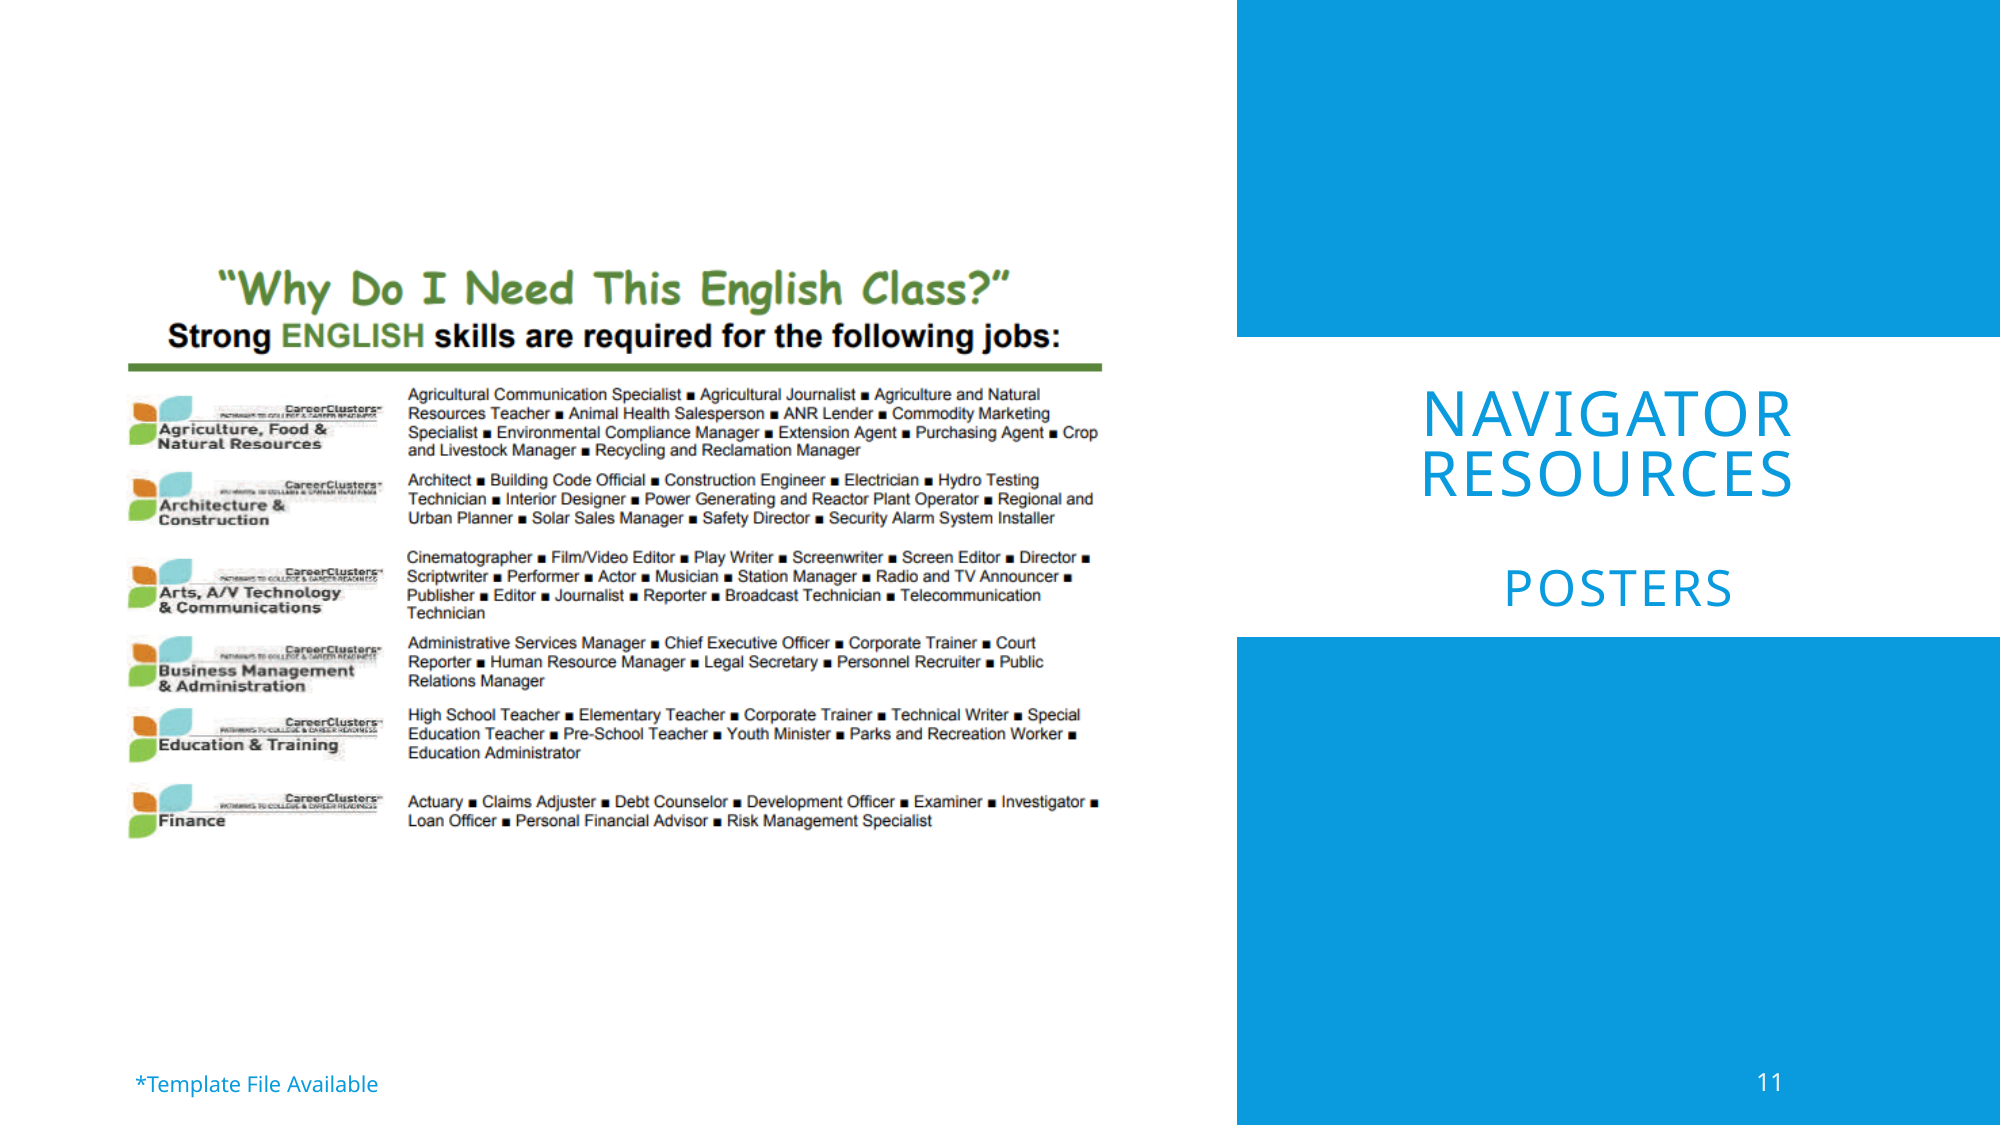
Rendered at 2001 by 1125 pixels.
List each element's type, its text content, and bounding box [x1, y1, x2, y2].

slide_number 11 [1748, 1053, 1904, 1114]
picture [103, 259, 1133, 859]
footer *Template File Available [120, 1053, 948, 1114]
text_box [1238, 336, 2000, 638]
title Navigator resources posters [1290, 360, 1947, 646]
text_box [1238, 638, 2000, 1125]
text_box [1238, 0, 2000, 336]
text_box [0, 0, 1238, 1125]
